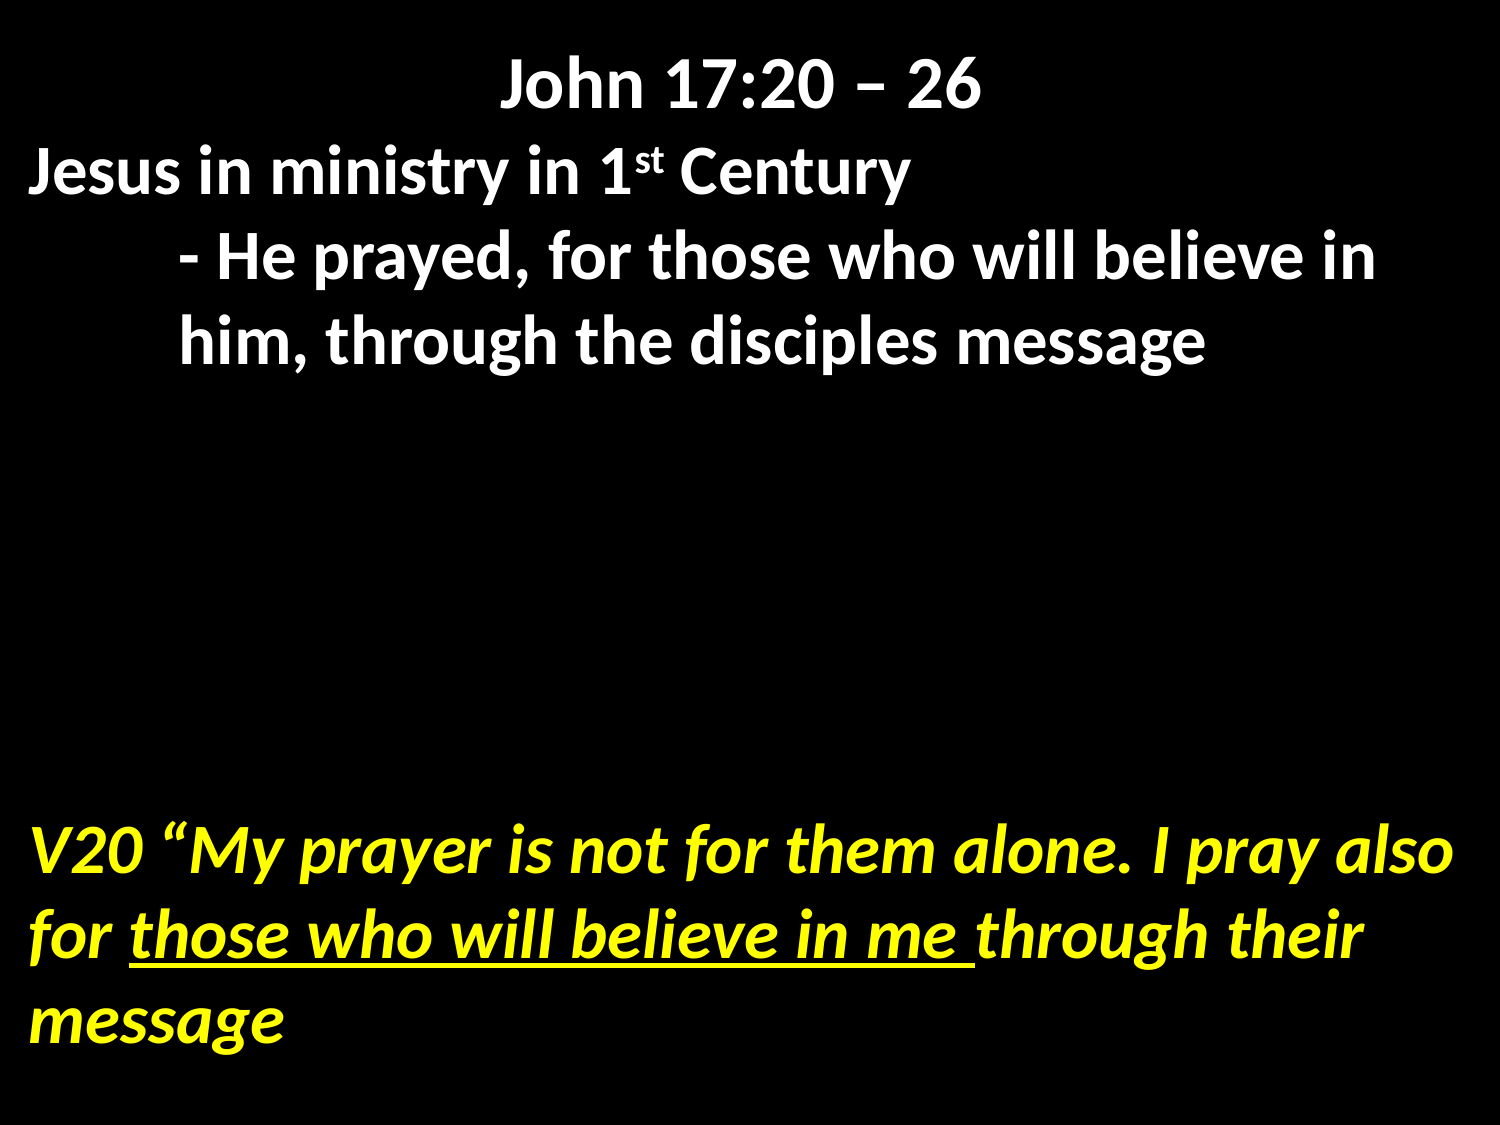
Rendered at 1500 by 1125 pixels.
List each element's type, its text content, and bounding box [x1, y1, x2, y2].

subtitle John 17:20 – 26 Jesus in ministry in 1st Century - He prayed, for those who will believe in him, through the disciples message V20 “My prayer is not for them alone. I pray also for those who will believe in me through their message [13, 26, 1487, 1112]
